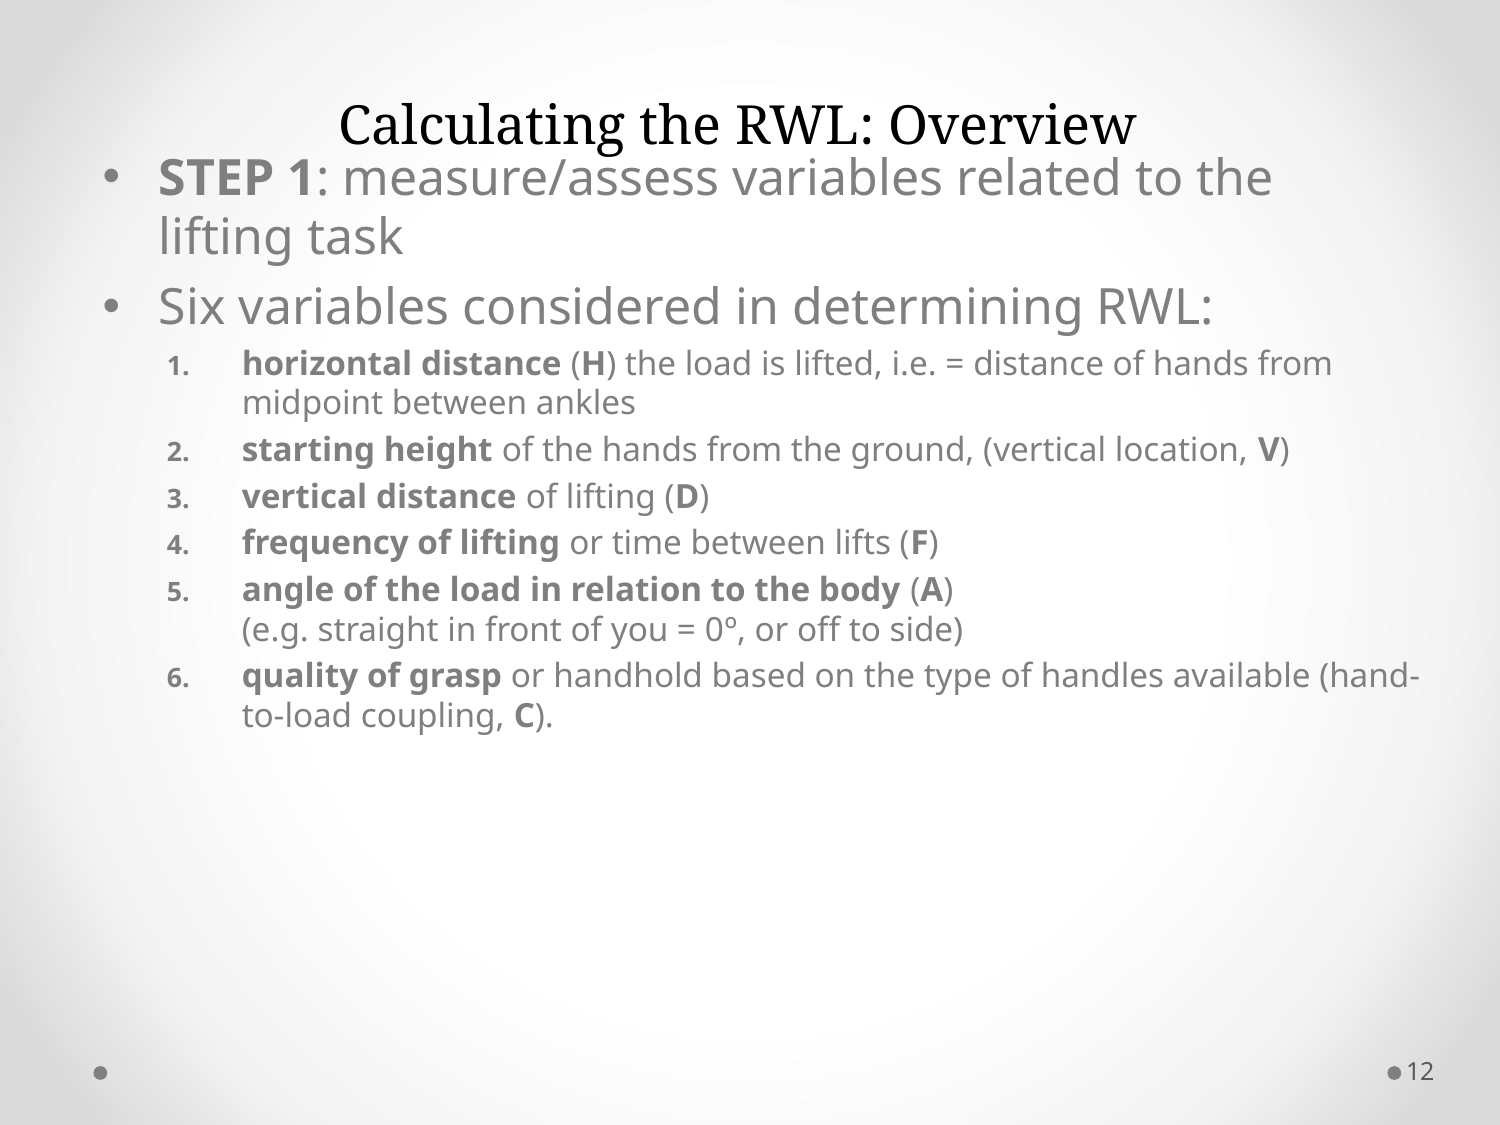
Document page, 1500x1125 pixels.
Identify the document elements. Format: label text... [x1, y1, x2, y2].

slide_number 12 [1401, 1042, 1494, 1103]
picture [0, 0, 1500, 1125]
list STEP 1: measure/assess variables related to the lifting task Six variables considered in determining RWL: horizontal distance (H) the load is lifted, i.e. = distance of hands from midpoint between ankles starting height of the hands from the ground, (vertical location, V) vertical distance of lifting (D) frequency of lifting or time between lifts (F) angle of the load in relation to the body (A) (e.g. straight in front of you = 0º, or off to side) quality of grasp or handhold based on the type of handles available (hand-to-load coupling, C). [87, 137, 1438, 1113]
title Calculating the RWL: Overview [62, 62, 1413, 163]
